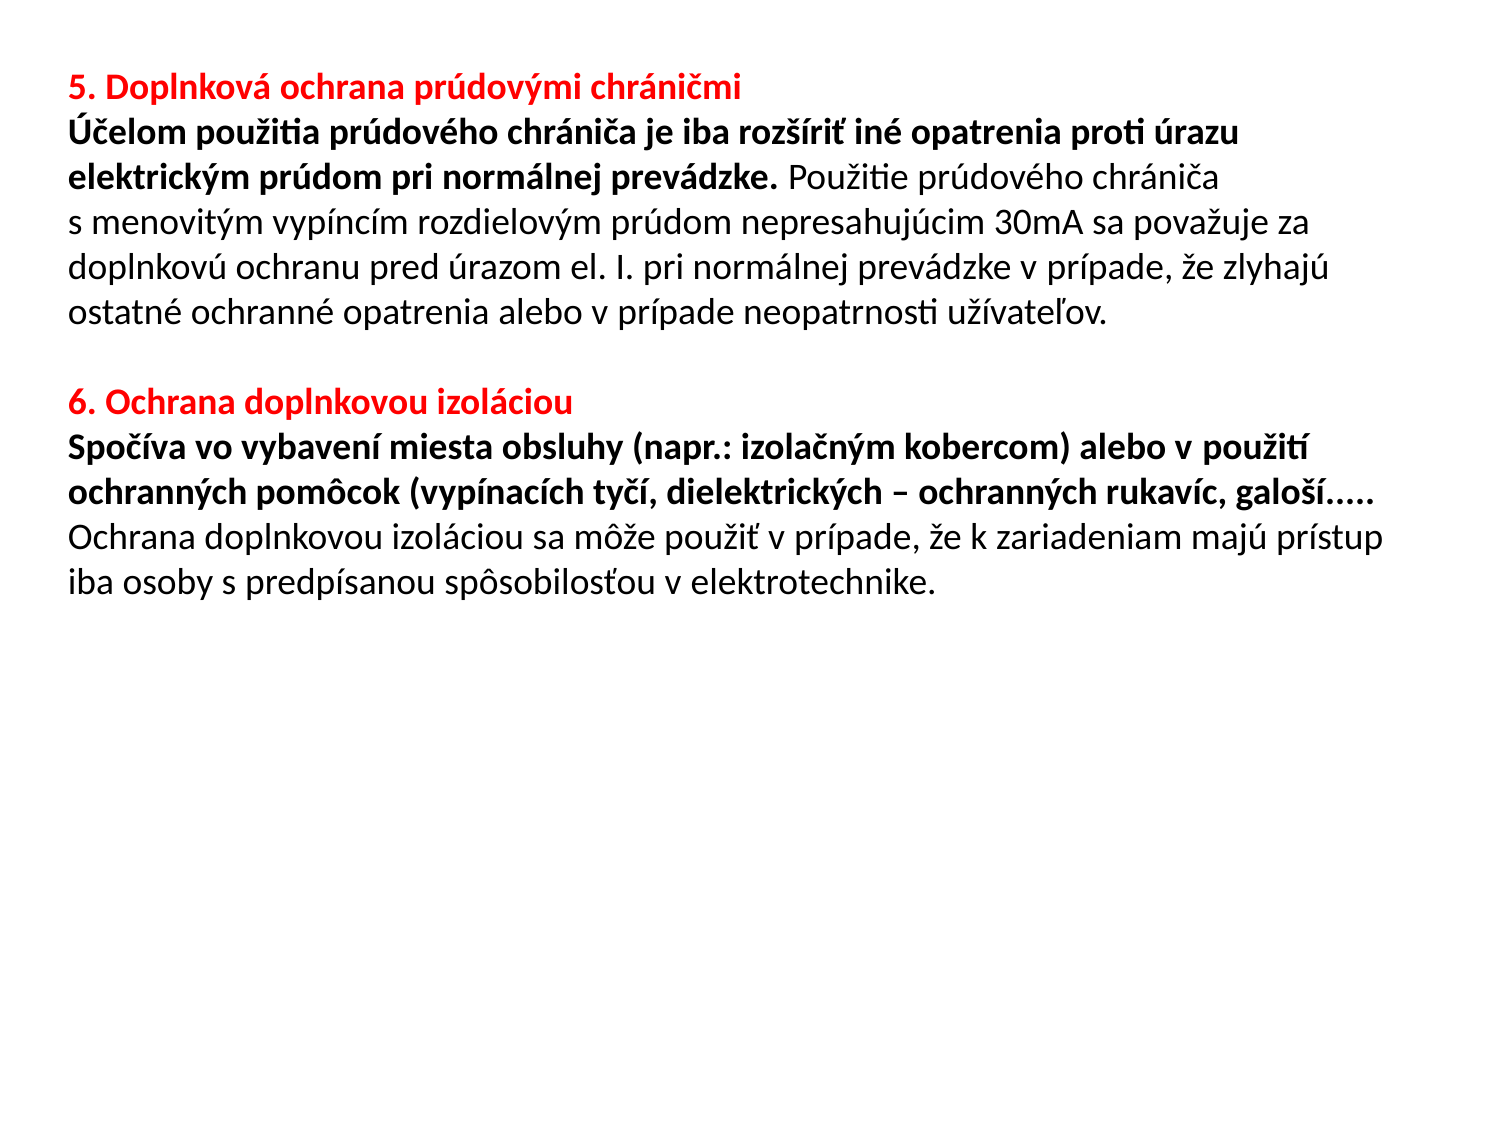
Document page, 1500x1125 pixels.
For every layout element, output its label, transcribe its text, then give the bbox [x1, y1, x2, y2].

text_box 5. Doplnková ochrana prúdovými chráničmi Účelom použitia prúdového chrániča je iba rozšíriť iné opatrenia proti úrazu elektrickým prúdom pri normálnej prevádzke. Použitie prúdového chrániča s menovitým vypíncím rozdielovým prúdom nepresahujúcim 30mA sa považuje za doplnkovú ochranu pred úrazom el. I. pri normálnej prevádzke v prípade, že zlyhajú ostatné ochranné opatrenia alebo v prípade neopatrnosti užívateľov. 6. Ochrana doplnkovou izoláciou Spočíva vo vybavení miesta obsluhy (napr.: izolačným kobercom) alebo v použití ochranných pomôcok (vypínacích tyčí, dielektrických – ochranných rukavíc, galoší..... Ochrana doplnkovou izoláciou sa môže použiť v prípade, že k zariadeniam majú prístup iba osoby s predpísanou spôsobilosťou v elektrotechnike. [53, 54, 1436, 655]
